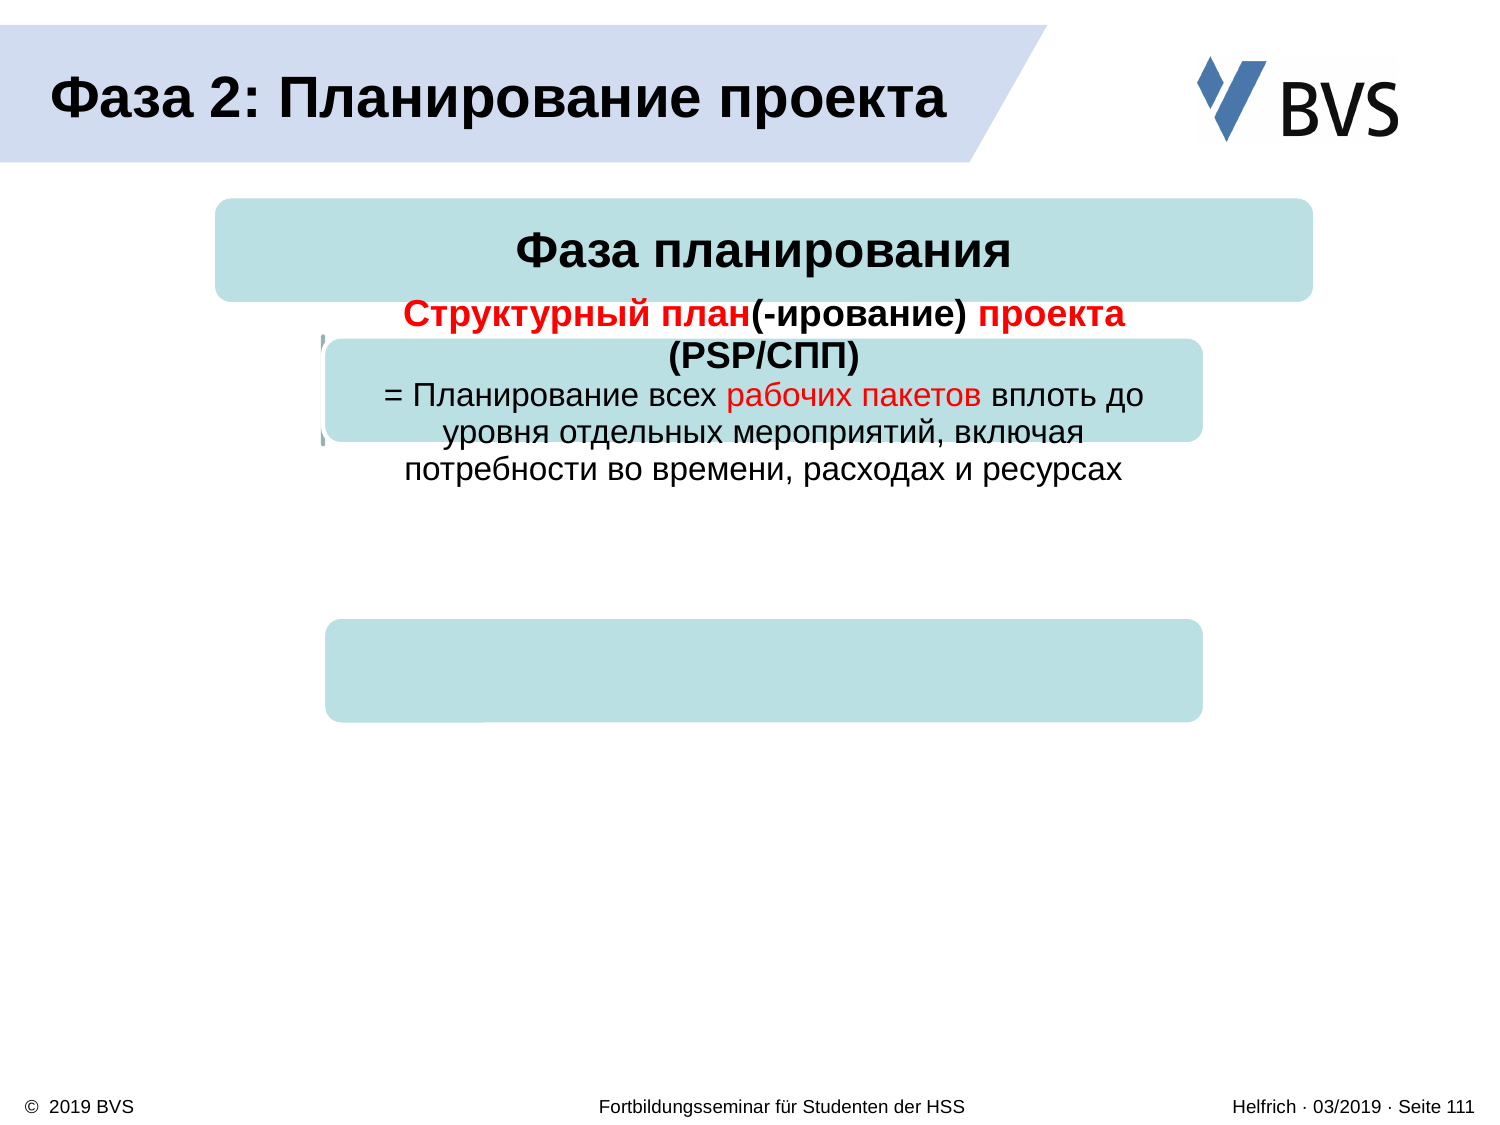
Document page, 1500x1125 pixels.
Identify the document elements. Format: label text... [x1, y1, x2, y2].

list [74, 196, 1454, 1006]
title Фаза 2: Планирование проекта [35, 23, 1067, 164]
picture [1197, 56, 1398, 142]
